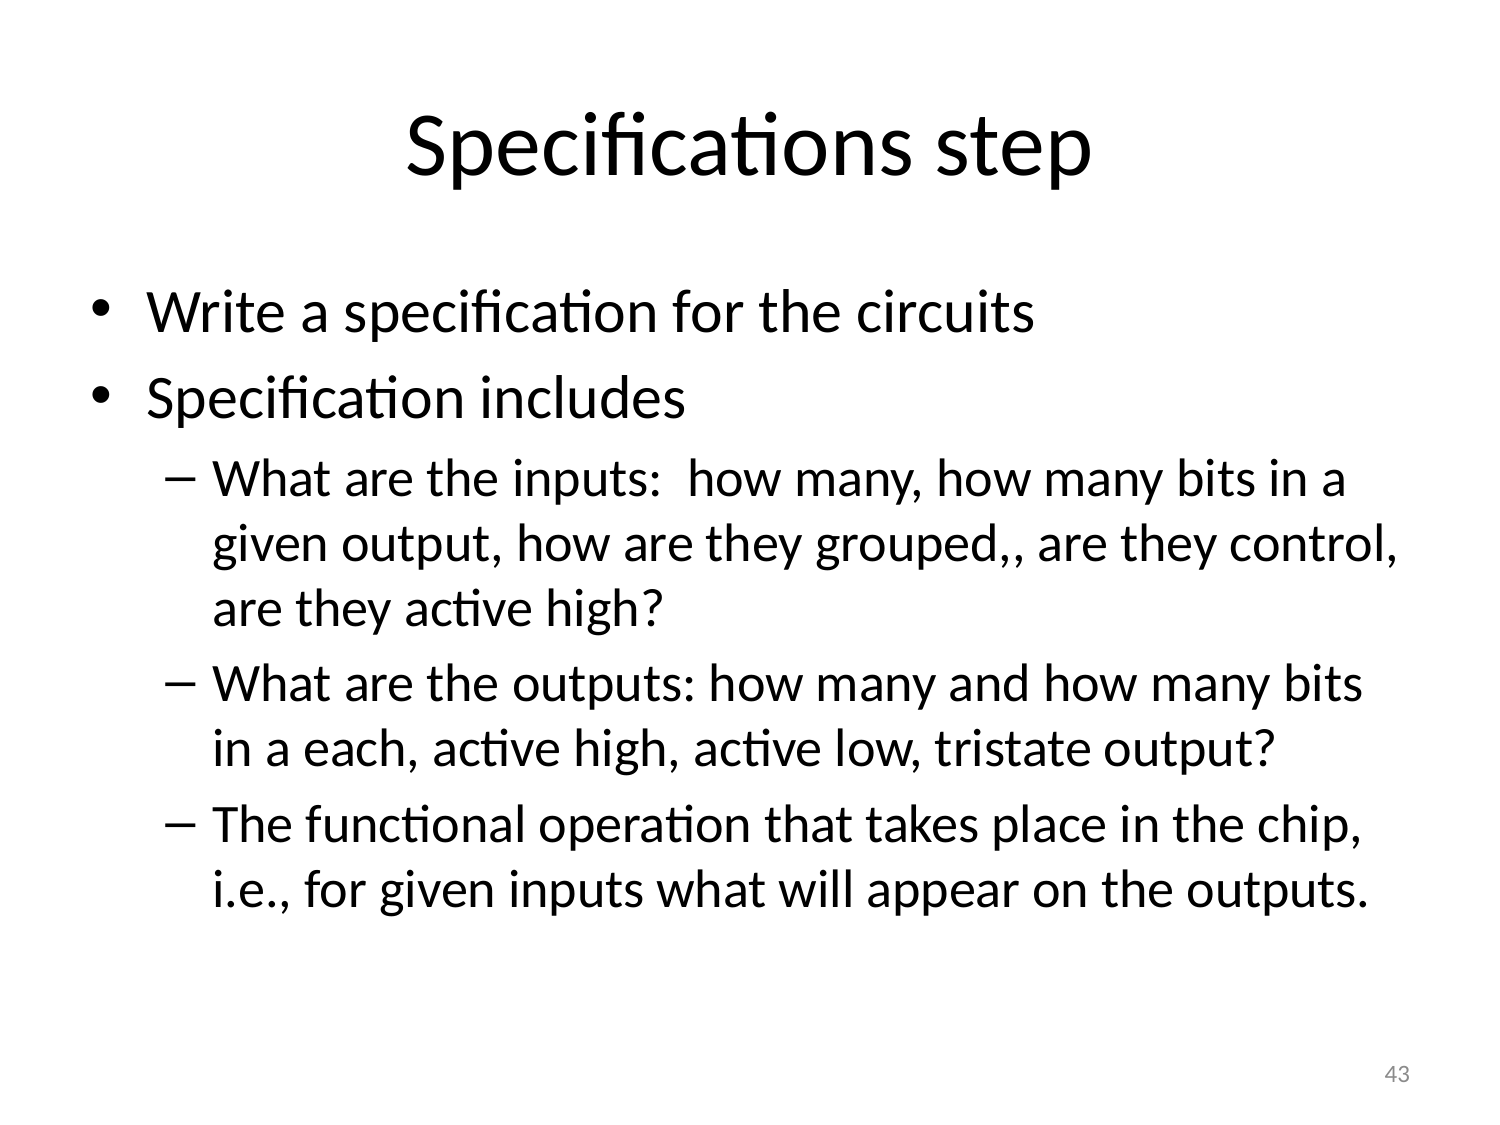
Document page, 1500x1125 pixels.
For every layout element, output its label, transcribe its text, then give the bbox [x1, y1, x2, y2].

list Write a specification for the circuits Specification includes What are the inputs: how many, how many bits in a given output, how are they grouped,, are they control, are they active high? What are the outputs: how many and how many bits in a each, active high, active low, tristate output? The functional operation that takes place in the chip, i.e., for given inputs what will appear on the outputs. [75, 262, 1425, 1005]
title Specifications step [75, 45, 1425, 233]
slide_number 43 [1074, 1042, 1425, 1103]
